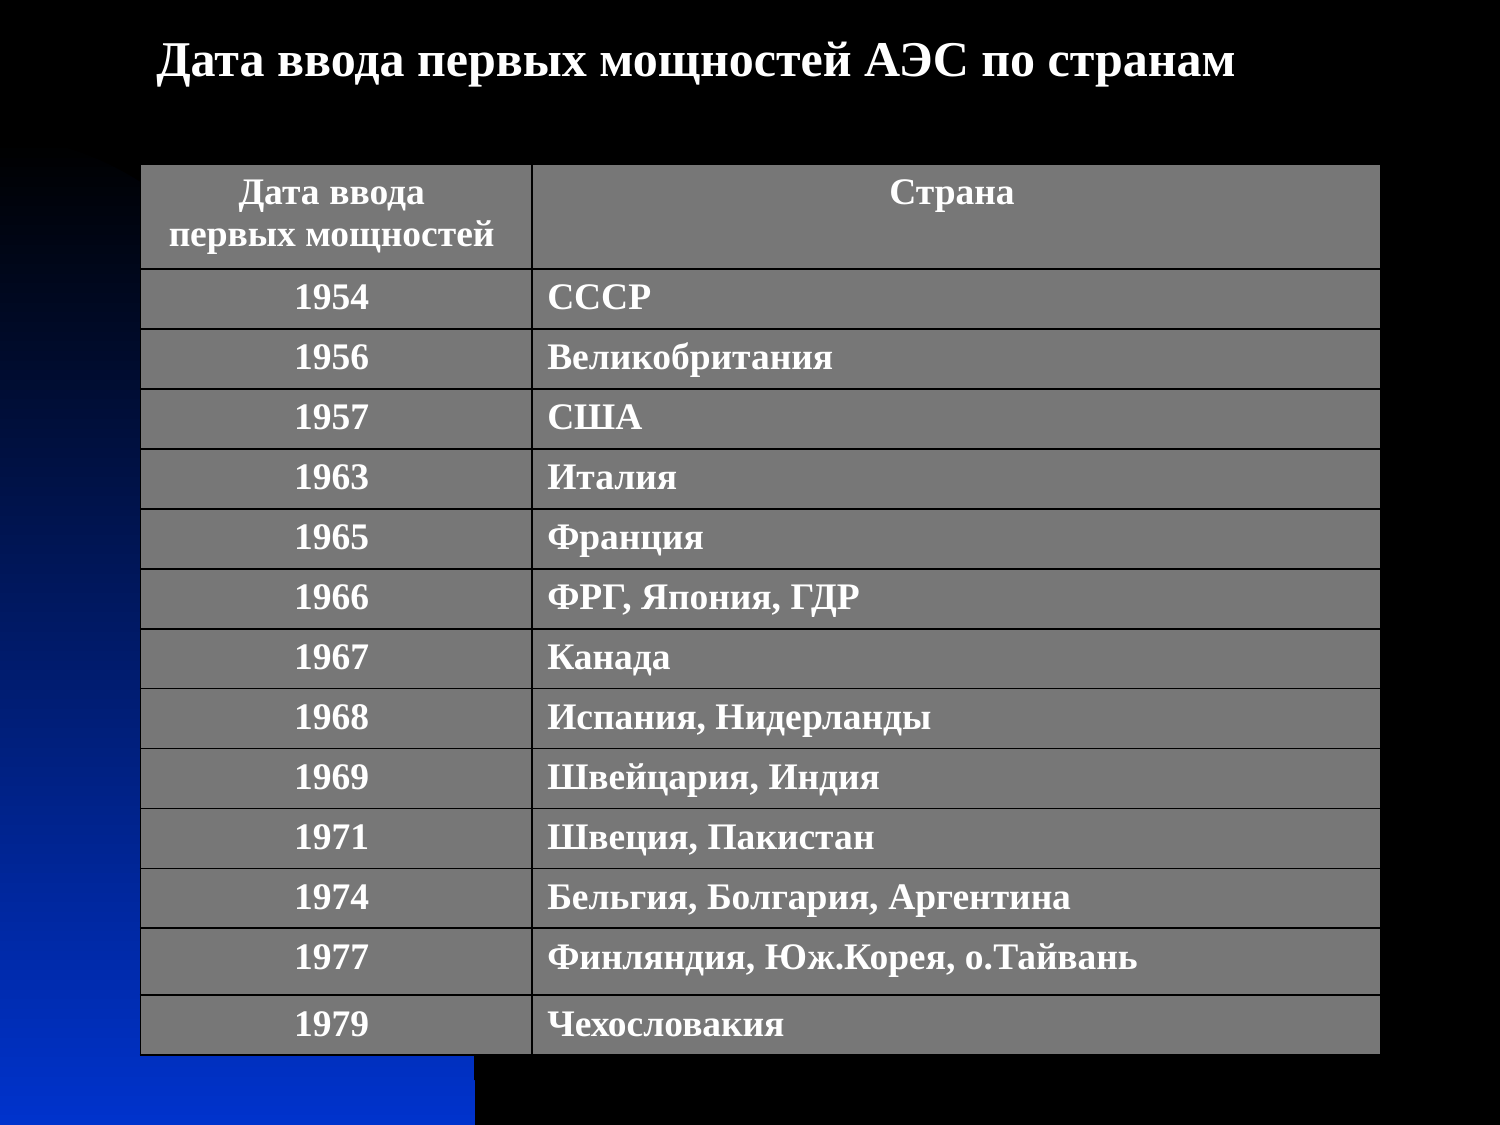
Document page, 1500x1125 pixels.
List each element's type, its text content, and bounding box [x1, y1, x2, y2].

table_cell СССР [533, 270, 1380, 328]
table_cell 1968 [141, 689, 531, 748]
table_cell 1956 [141, 330, 531, 388]
table_cell ФРГ, Япония, ГДР [533, 570, 1380, 628]
table_cell 1977 [141, 929, 531, 994]
table_cell США [533, 390, 1380, 448]
table_cell 1954 [141, 270, 531, 328]
list Дата ввода первых мощностей АЭС по странам [58, 23, 1334, 164]
table_cell Швейцария, Индия [533, 749, 1380, 808]
table_cell 1957 [141, 390, 531, 448]
table_cell 1971 [141, 809, 531, 868]
table_cell 1967 [141, 630, 531, 688]
table_cell Бельгия, Болгария, Аргентина [533, 869, 1380, 927]
table_cell Канада [533, 630, 1380, 688]
table_cell Италия [533, 450, 1380, 508]
table_cell 1965 [141, 510, 531, 568]
table_header Страна [533, 165, 1380, 268]
table_cell 1966 [141, 570, 531, 628]
table_cell 1963 [141, 450, 531, 508]
table_cell Чехословакия [533, 996, 1380, 1054]
table_cell Франция [533, 510, 1380, 568]
table_cell 1969 [141, 749, 531, 808]
table_cell Великобритания [533, 330, 1380, 388]
table_cell Швеция, Пакистан [533, 809, 1380, 868]
table_header Дата ввода первых мощностей [141, 165, 531, 268]
table_cell Испания, Нидерланды [533, 689, 1380, 748]
table_cell Финляндия, Юж.Корея, о.Тайвань [533, 929, 1380, 994]
table_cell 1979 [141, 996, 531, 1054]
table_cell 1974 [141, 869, 531, 927]
